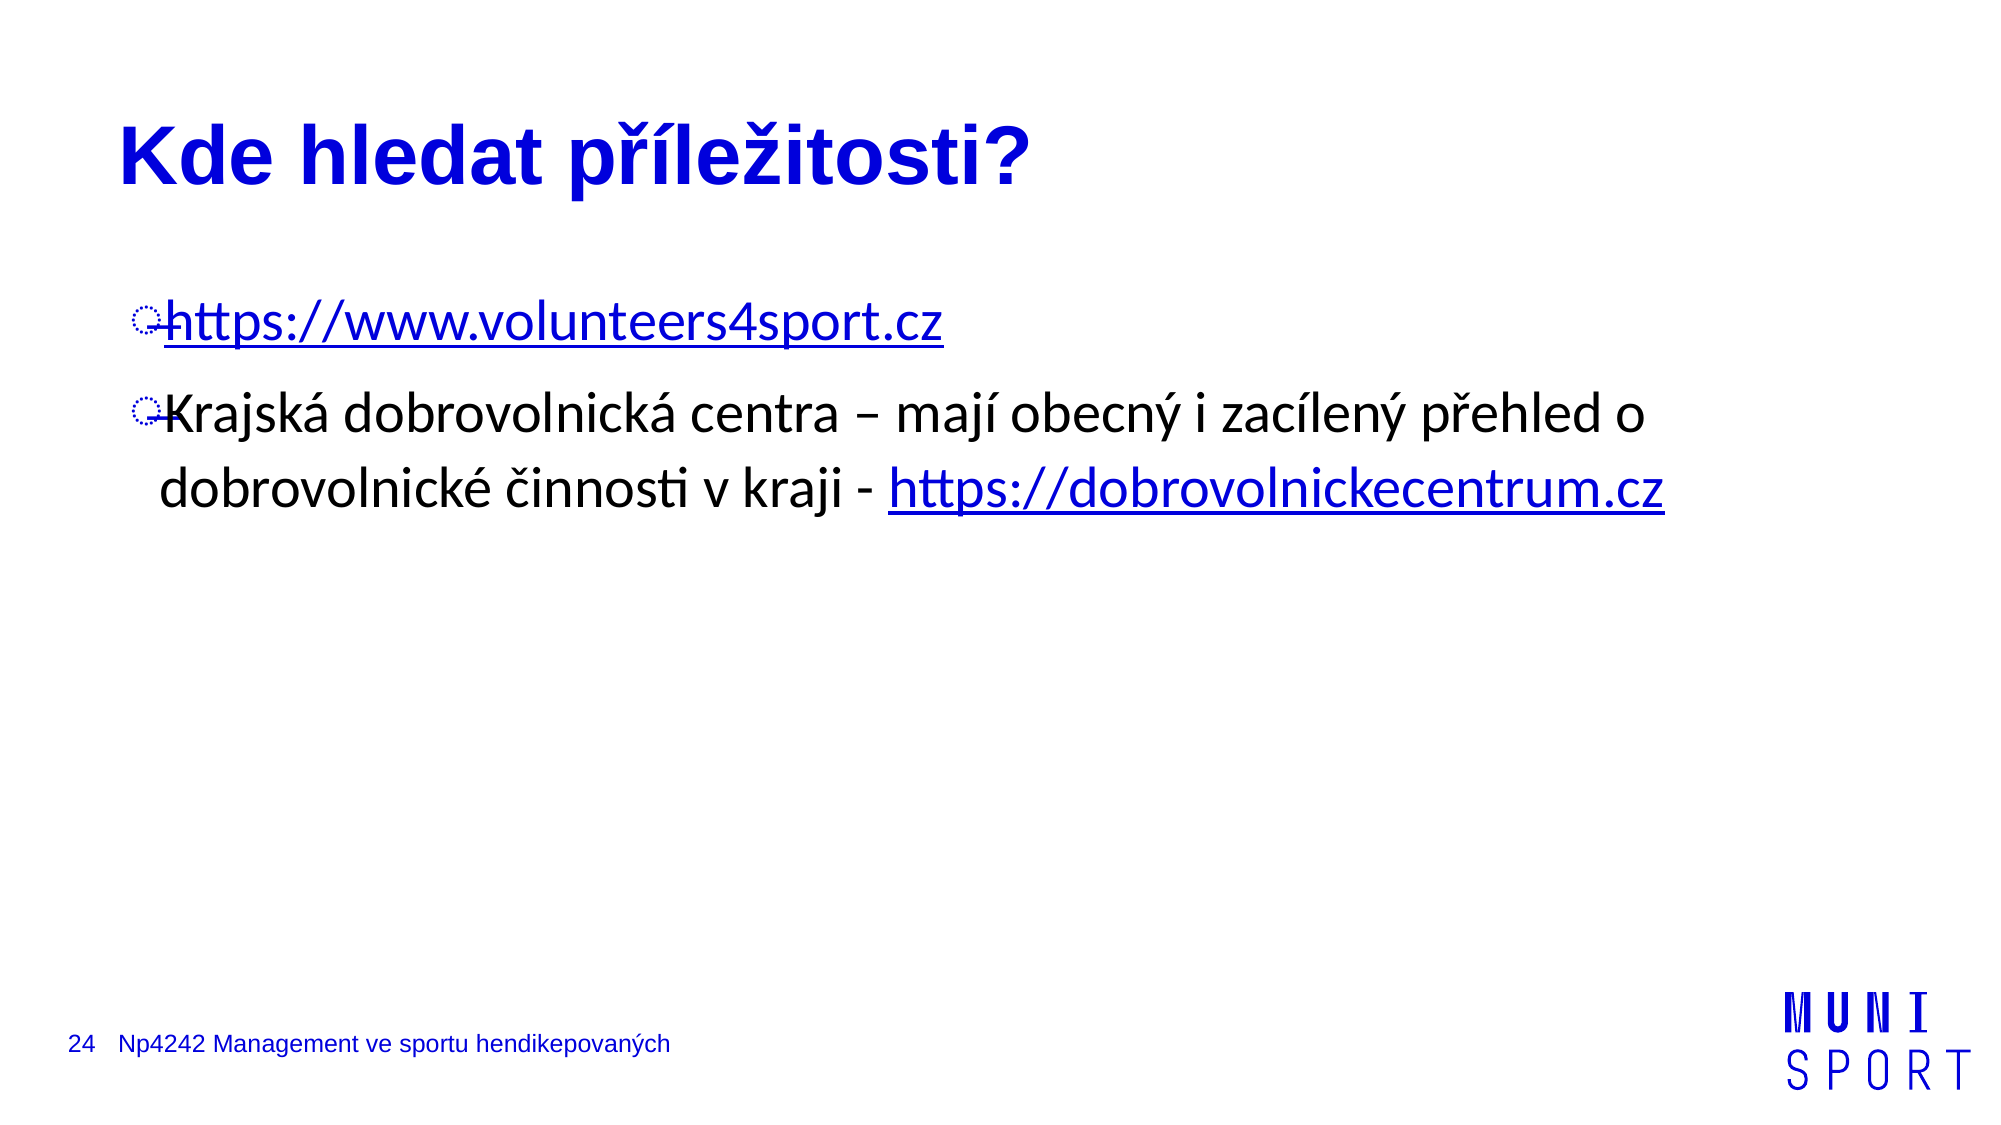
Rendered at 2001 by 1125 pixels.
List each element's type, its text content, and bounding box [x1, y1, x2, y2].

slide_number 24 [67, 1021, 110, 1063]
list https://www.volunteers4sport.cz Krajská dobrovolnická centra – mají obecný i zacílený přehled o dobrovolnické činnosti v kraji - https://dobrovolnickecentrum.cz [118, 277, 1941, 957]
footer Np4242 Management ve sportu hendikepovaných [118, 1021, 1418, 1063]
title Kde hledat příležitosti? [118, 118, 1883, 193]
